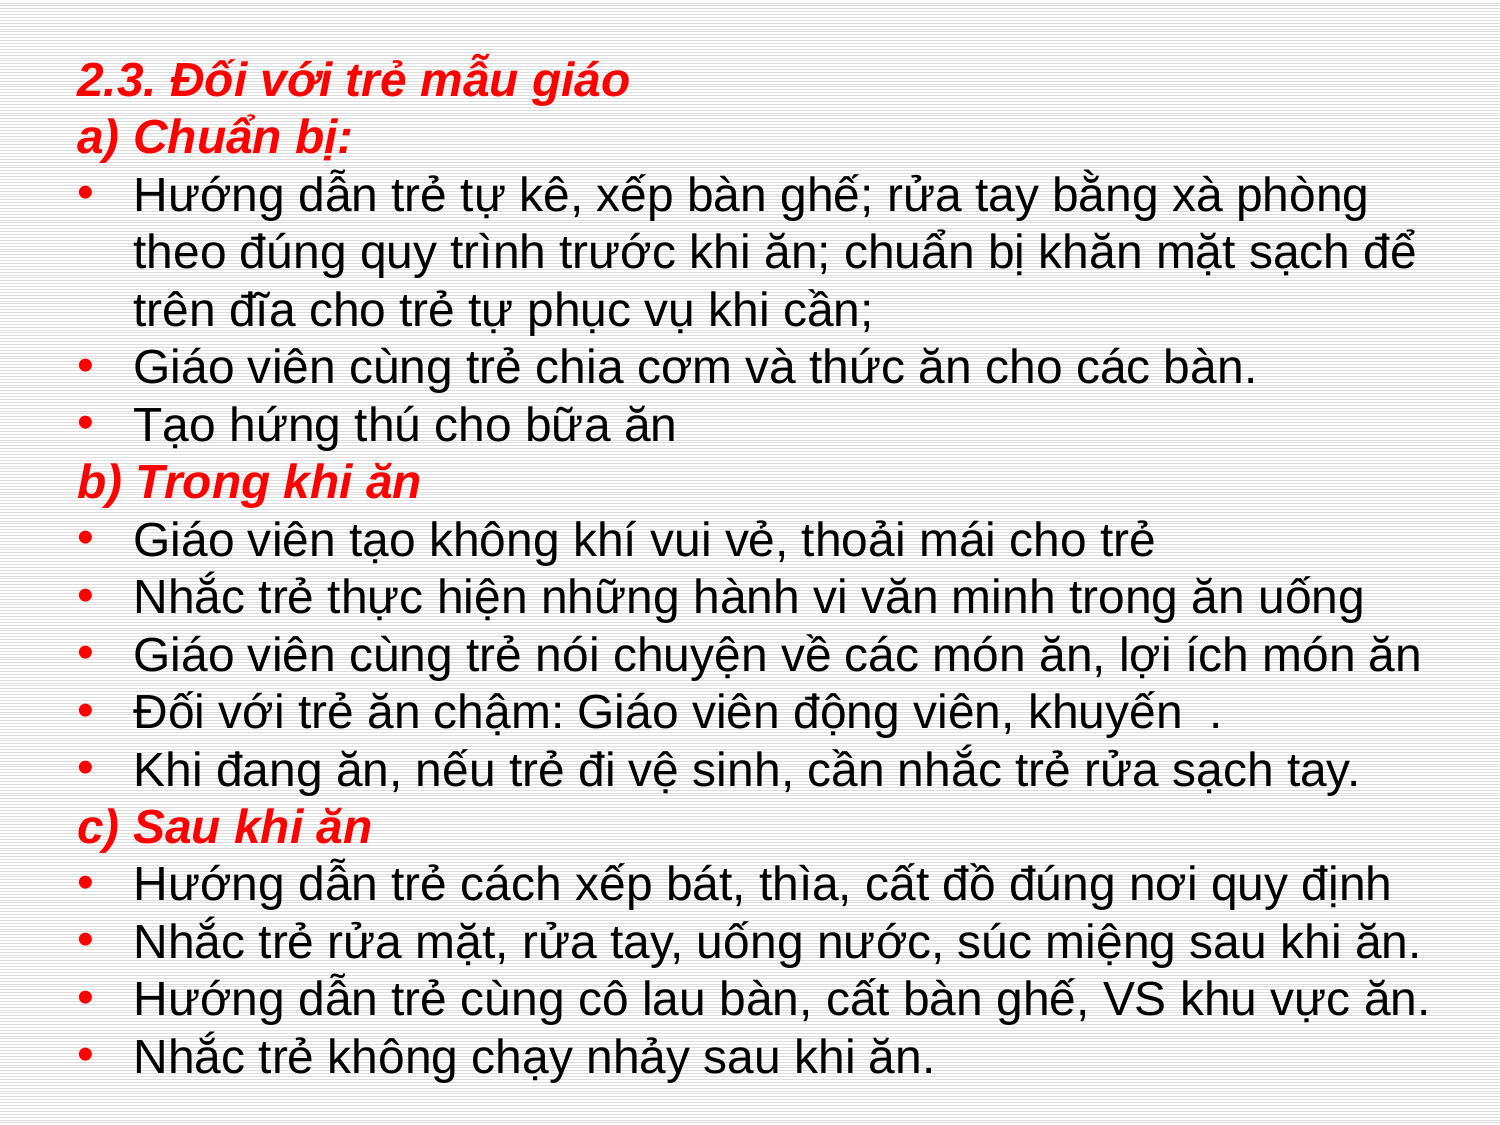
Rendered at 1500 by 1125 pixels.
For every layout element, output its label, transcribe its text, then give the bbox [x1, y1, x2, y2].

text_box 2.3. Đối với trẻ mẫu giáo a) Chuẩn bị: Hướng dẫn trẻ tự kê, xếp bàn ghế; rửa tay bằng xà phòng theo đúng quy trình trước khi ăn; chuẩn bị khăn mặt sạch để trên đĩa cho trẻ tự phục vụ khi cần; Giáo viên cùng trẻ chia cơm và thức ăn cho các bàn. Tạo hứng thú cho bữa ăn b) Trong khi ăn Giáo viên tạo không khí vui vẻ, thoải mái cho trẻ Nhắc trẻ thực hiện những hành vi văn minh trong ăn uống Giáo viên cùng trẻ nói chuyện về các món ăn, lợi ích món ăn Đối với trẻ ăn chậm: Giáo viên động viên, khuyến . Khi đang ăn, nếu trẻ đi vệ sinh, cần nhắc trẻ rửa sạch tay. c) Sau khi ăn Hướng dẫn trẻ cách xếp bát, thìa, cất đồ đúng nơi quy định Nhắc trẻ rửa mặt, rửa tay, uống nước, súc miệng sau khi ăn. Hướng dẫn trẻ cùng cô lau bàn, cất bàn ghế, VS khu vực ăn. Nhắc trẻ không chạy nhảy sau khi ăn. [62, 41, 1450, 1125]
